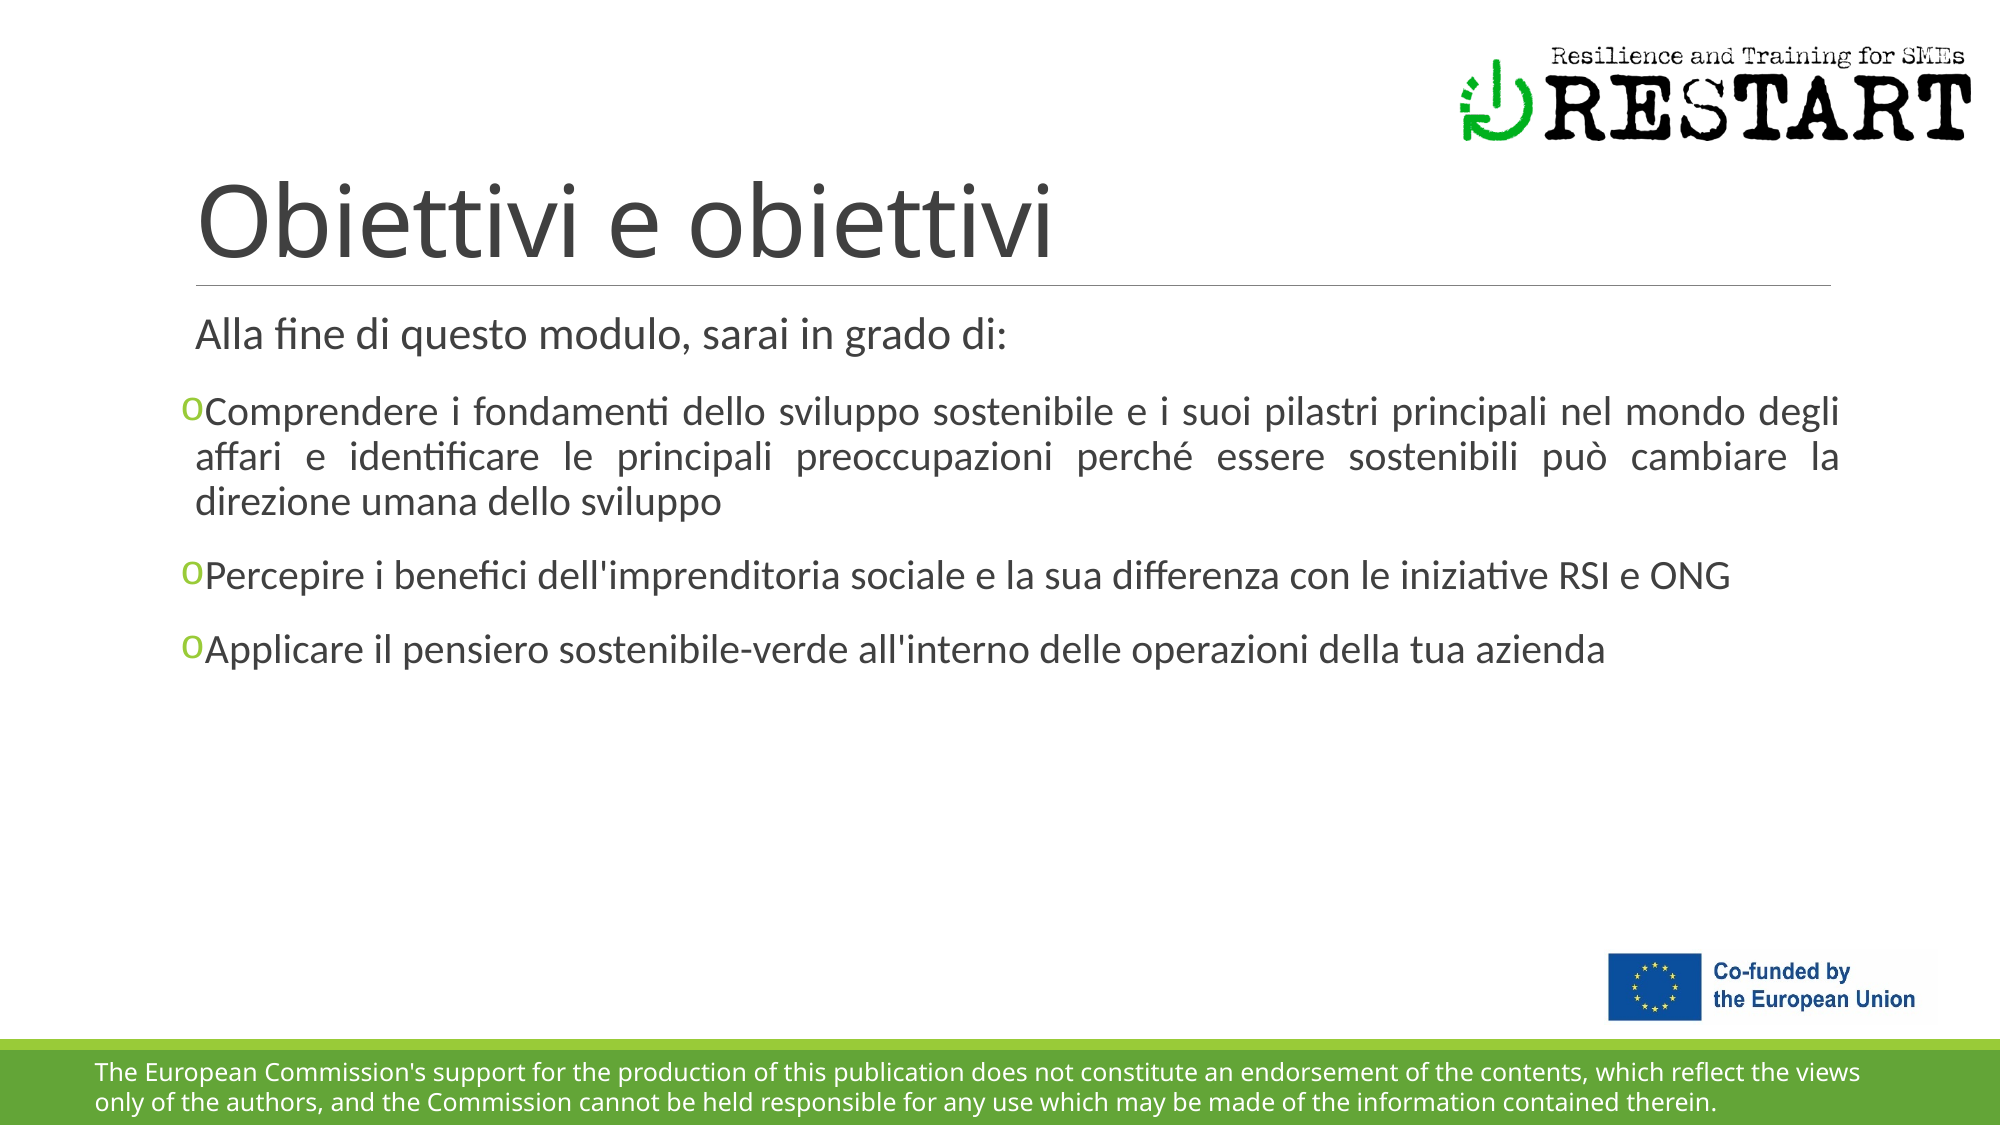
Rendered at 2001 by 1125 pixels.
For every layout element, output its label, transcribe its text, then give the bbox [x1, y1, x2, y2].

title Obiettivi e obiettivi [180, 47, 1830, 285]
picture [1458, 46, 1971, 142]
text_box The European Commission's support for the production of this publication does not constitute an endorsement of the contents, which reflect the views only of the authors, and the Commission cannot be held responsible for any use which may be made of the information contained therein. [79, 1049, 1925, 1124]
list Alla fine di questo modulo, sarai in grado di: Comprendere i fondamenti dello sviluppo sostenibile e i suoi pilastri principali nel mondo degli affari e identificare le principali preoccupazioni perché essere sostenibili può cambiare la direzione umana dello sviluppo Percepire i benefici dell'imprenditoria sociale e la sua differenza con le iniziative RSI e ONG Applicare il pensiero sostenibile-verde all'interno delle operazioni della tua azienda [180, 302, 1842, 963]
picture [1604, 949, 1938, 1026]
